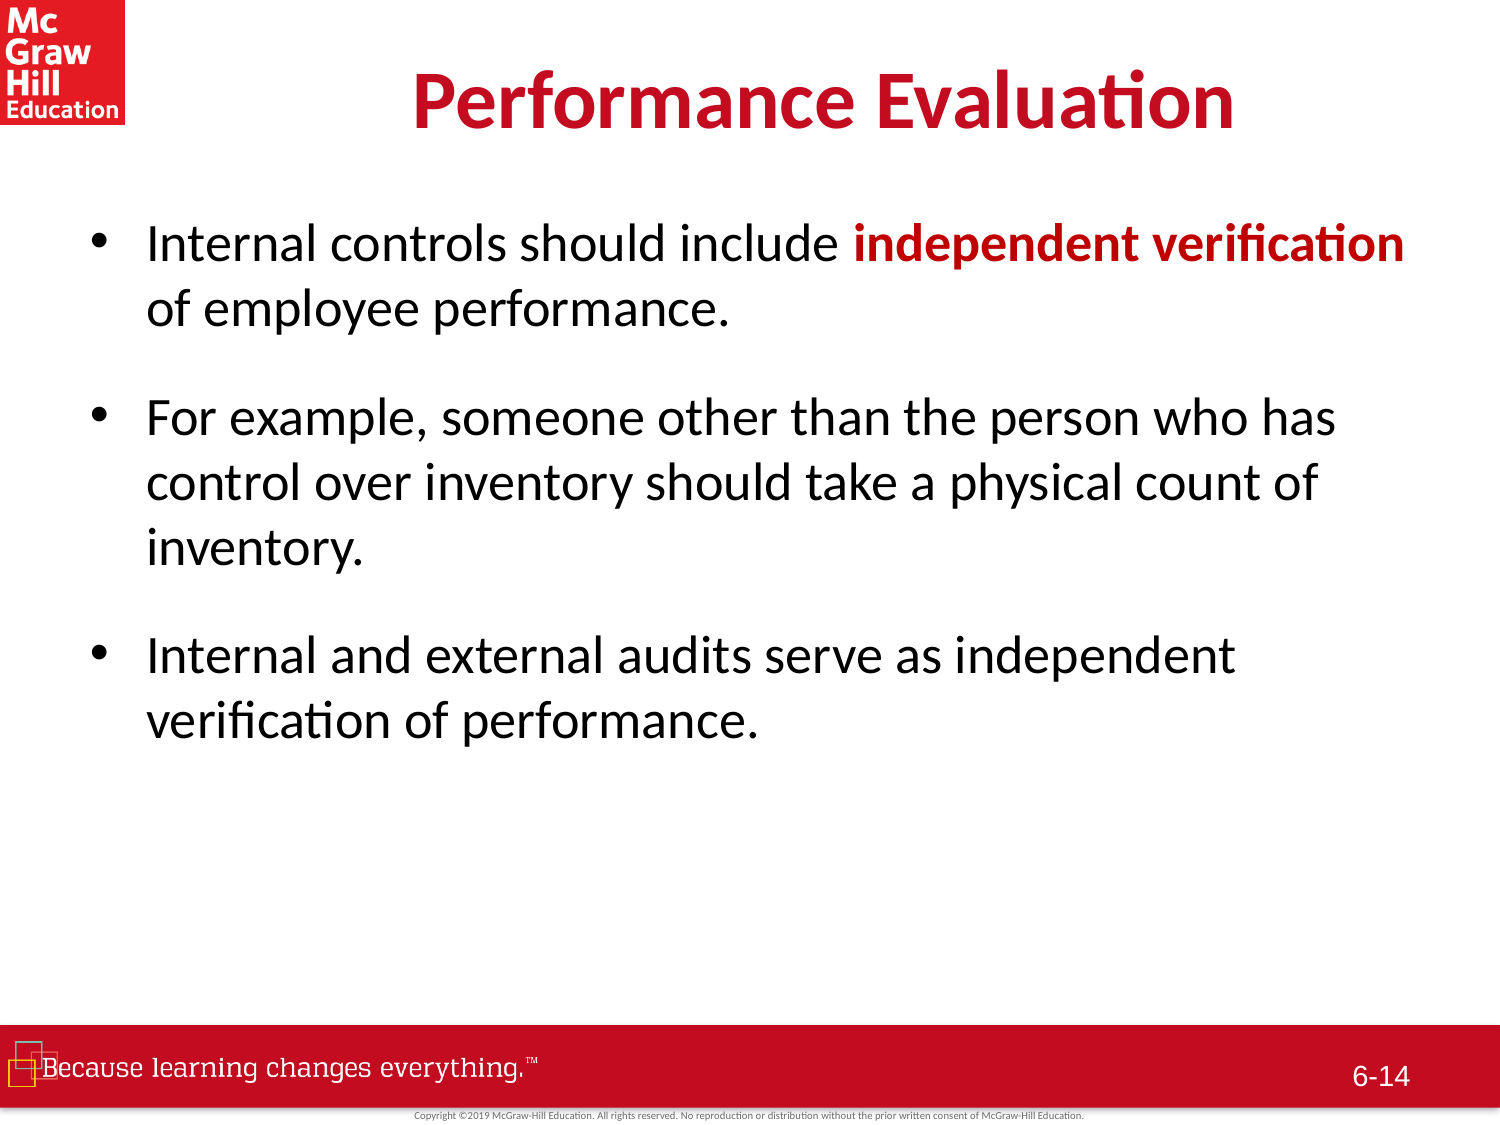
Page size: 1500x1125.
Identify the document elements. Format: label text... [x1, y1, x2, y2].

picture [0, 0, 125, 125]
picture [8, 1041, 538, 1087]
slide_number 6-13 [1337, 1050, 1475, 1113]
list Internal controls should include independent verification of employee performance. For example, someone other than the person who has control over inventory should take a physical count of inventory. Internal and external audits serve as independent verification of performance. [75, 200, 1425, 975]
title Performance Evaluation [150, 37, 1500, 138]
